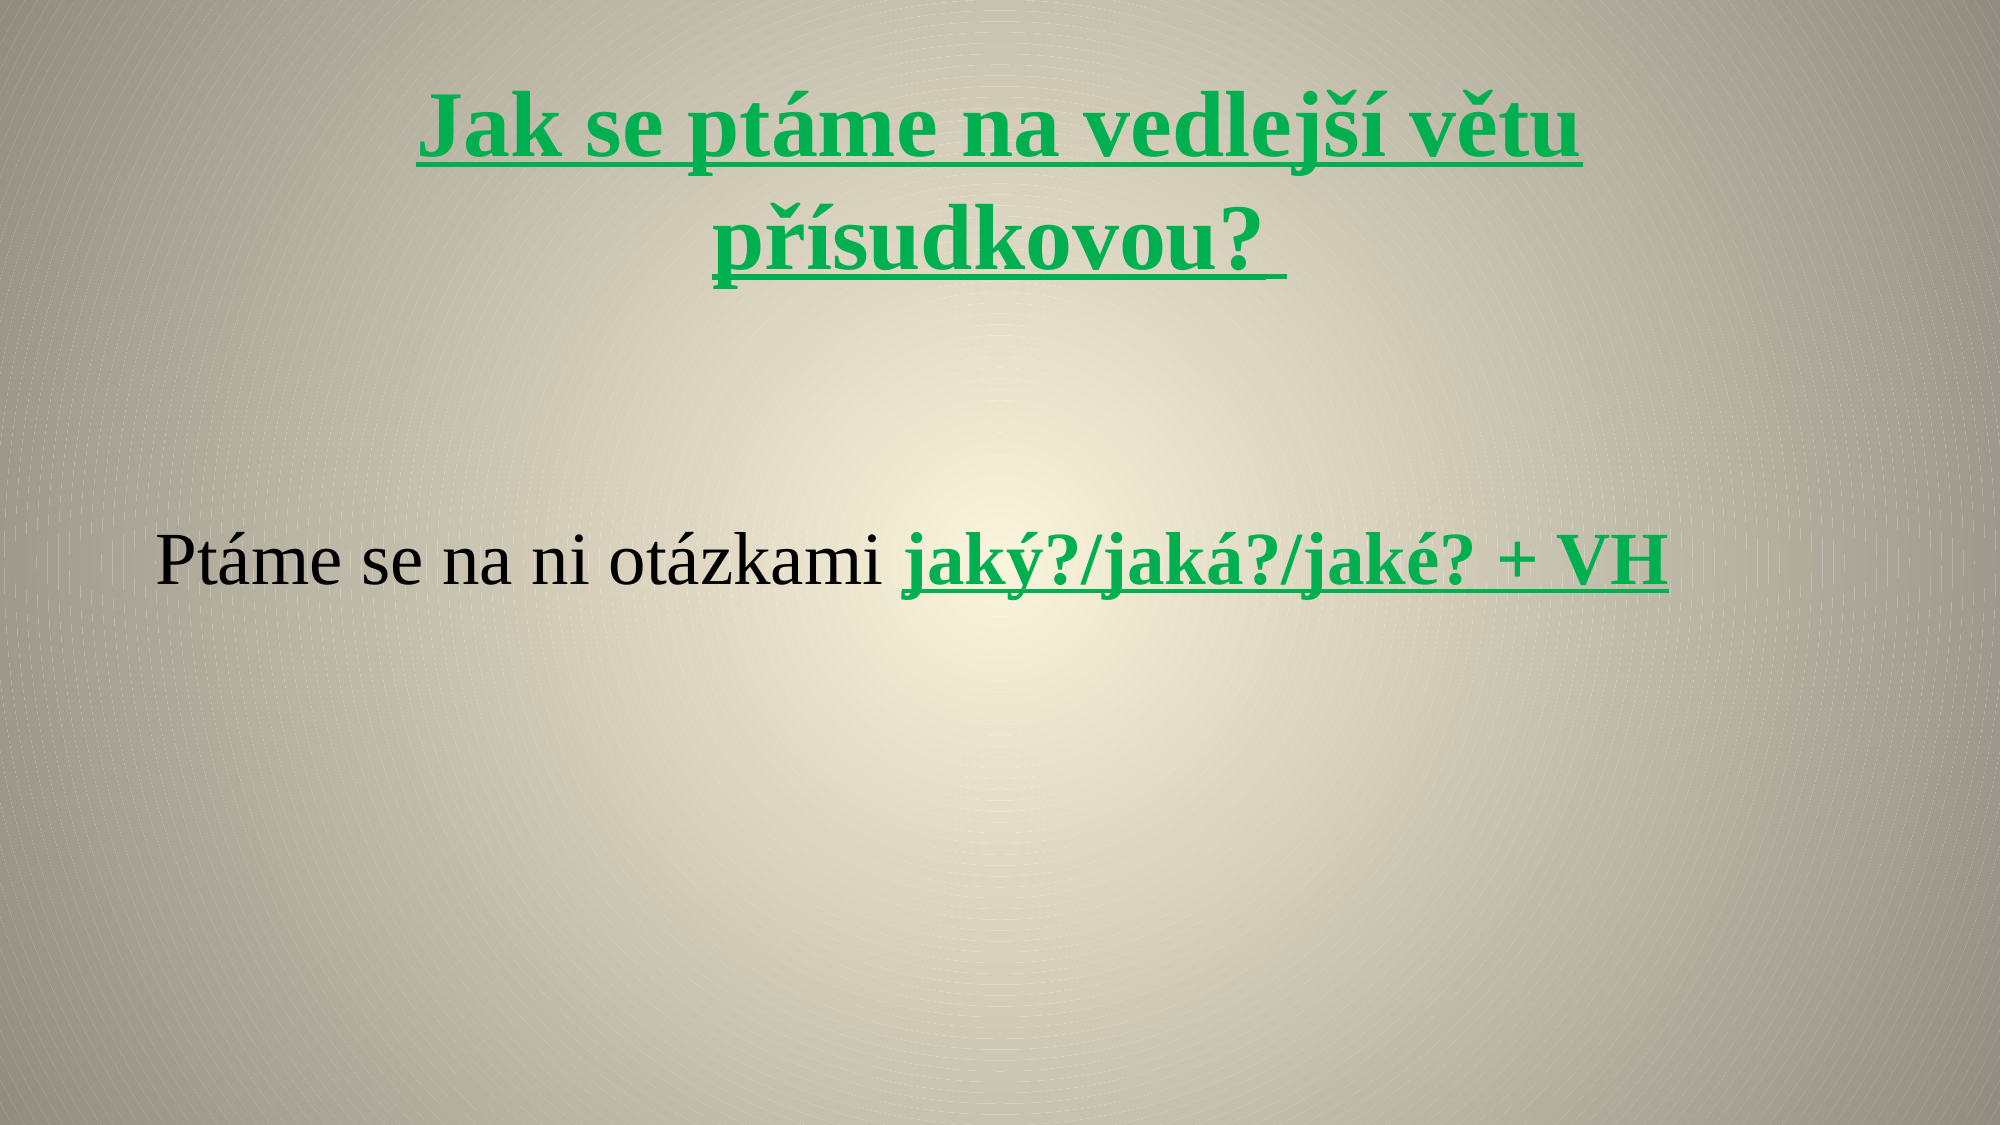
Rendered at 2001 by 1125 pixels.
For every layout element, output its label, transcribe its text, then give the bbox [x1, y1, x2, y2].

title Jak se ptáme na vedlejší větu přísudkovou? [362, 54, 1638, 296]
text_box Ptáme se na ni otázkami jaký?/jaká?/jaké? + VH [103, 397, 1826, 712]
